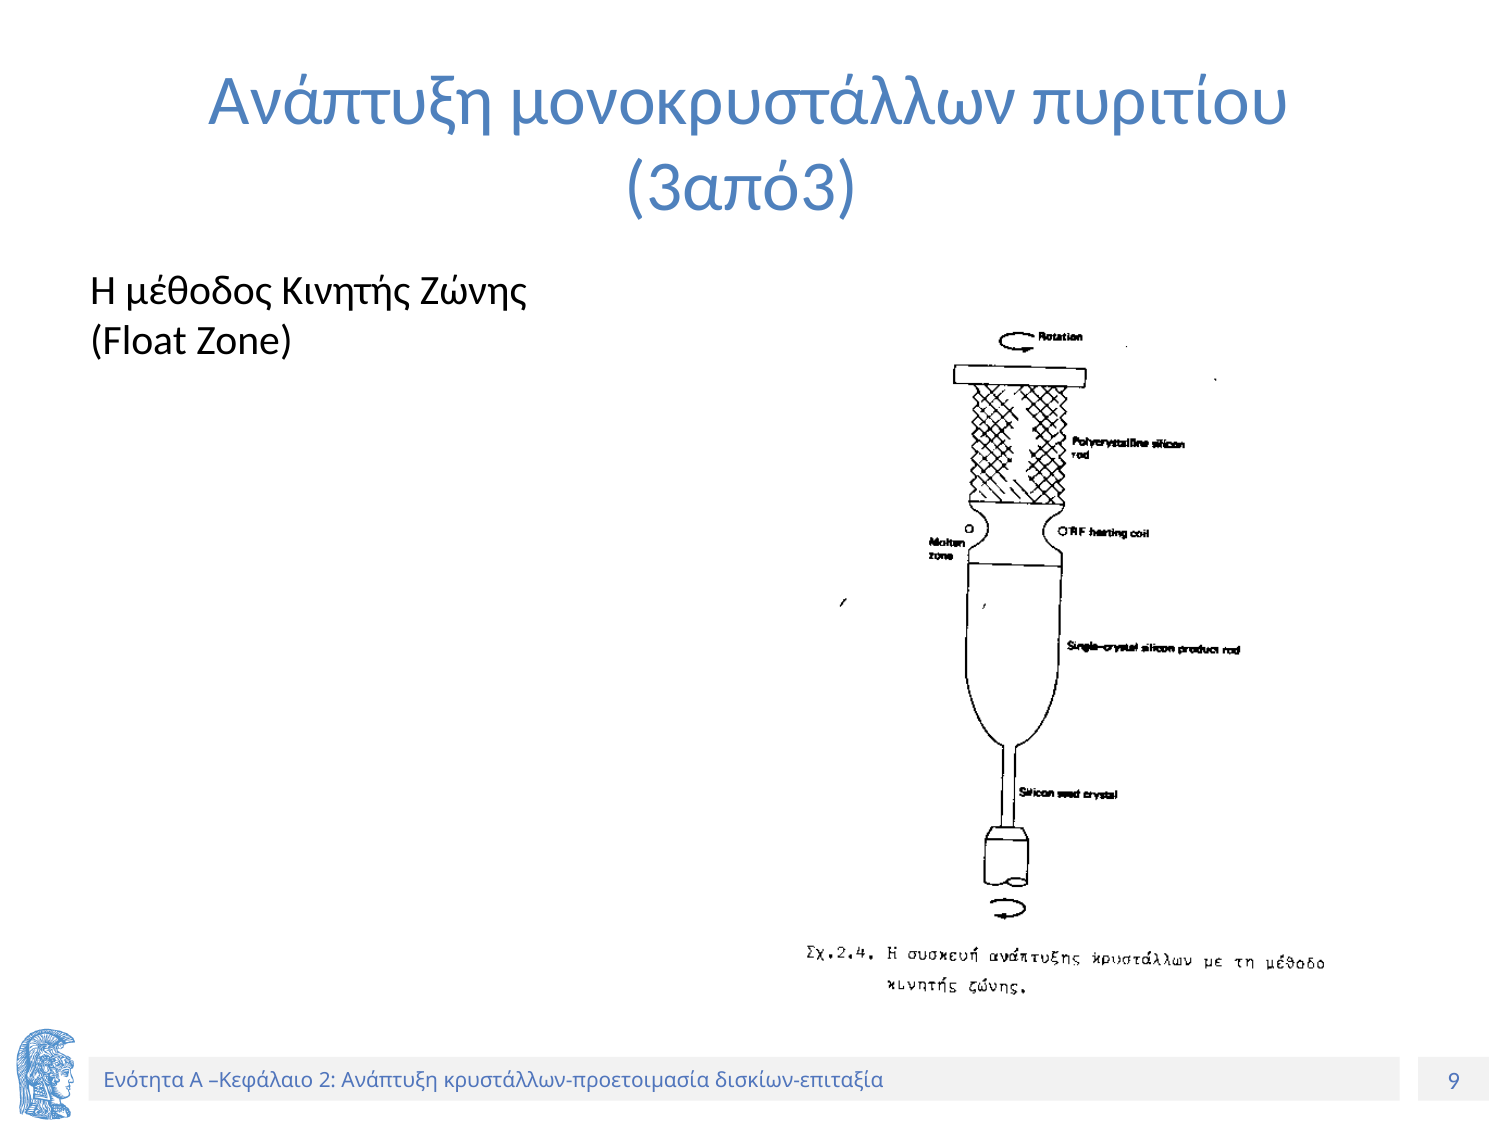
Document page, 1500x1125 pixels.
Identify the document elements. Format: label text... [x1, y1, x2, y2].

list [791, 319, 1337, 1012]
list Η μέθοδος Κινητής Ζώνης (Float Zone) [75, 255, 569, 1012]
title Ανάπτυξη μονοκρυστάλλων πυριτίου (3από3) [75, 44, 1425, 233]
picture [9, 1025, 81, 1120]
